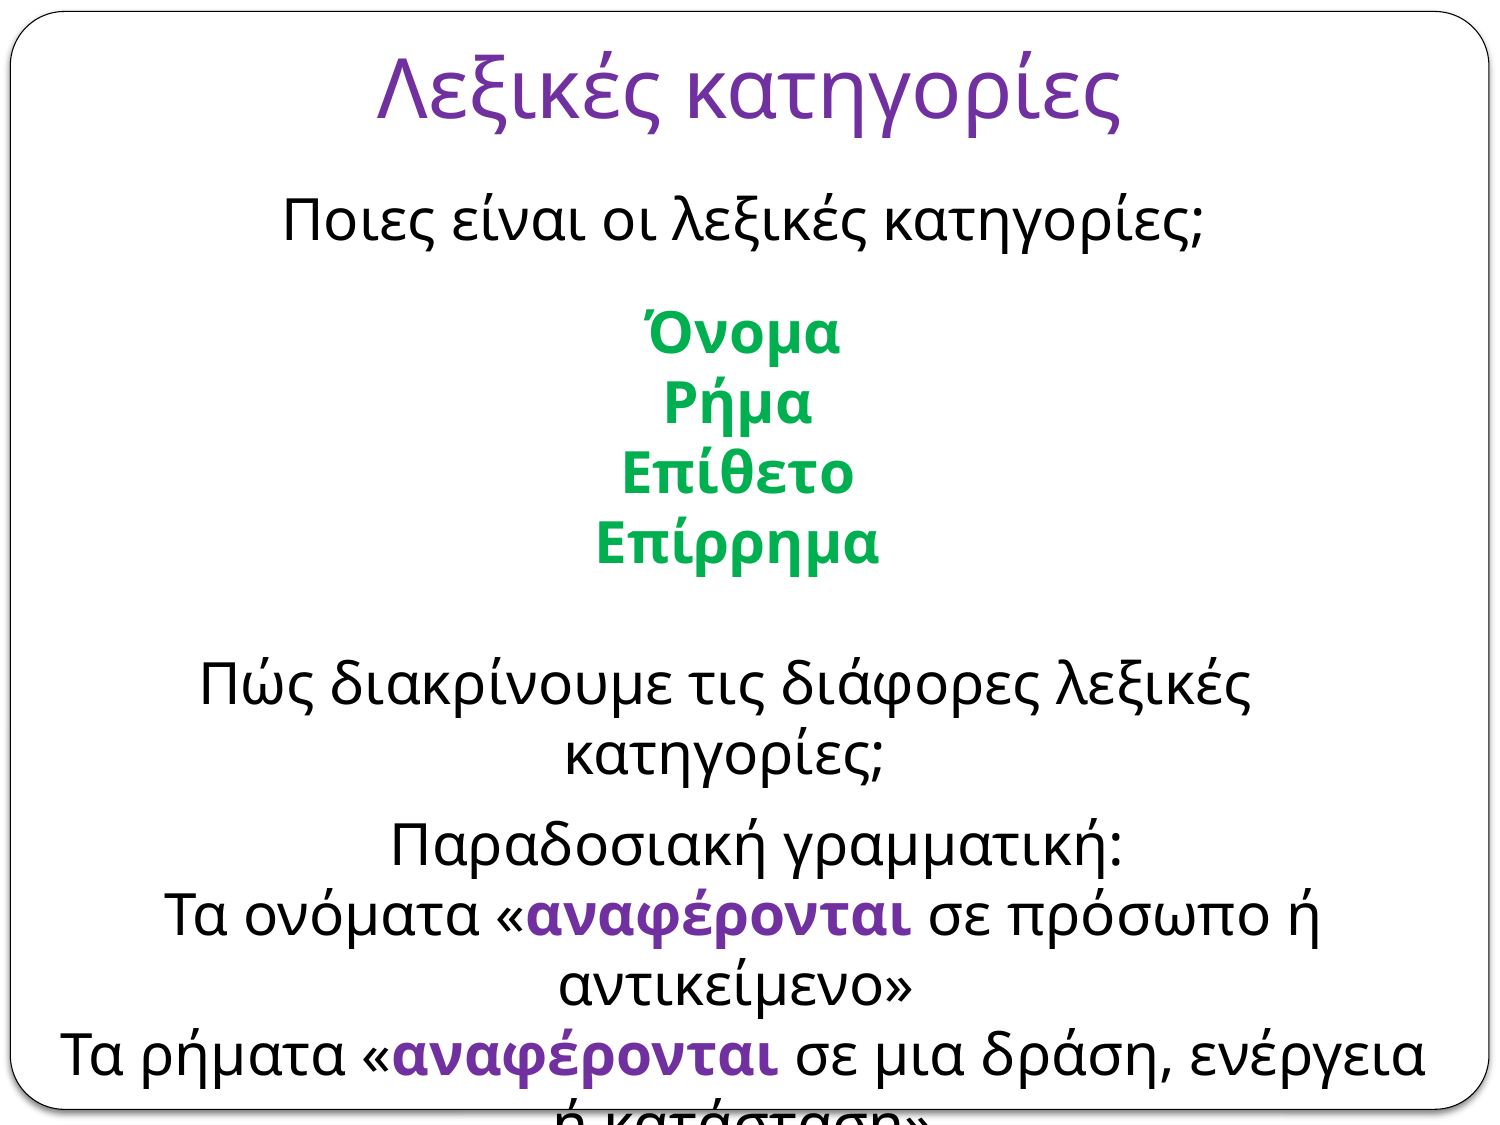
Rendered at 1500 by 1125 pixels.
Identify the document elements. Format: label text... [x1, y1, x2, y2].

text_box Ποιες είναι οι λεξικές κατηγορίες; [37, 174, 1450, 260]
text_box Όνομα Ρήμα Επίθετο Επίρρημα [37, 287, 1438, 583]
text_box Πώς διακρίνουμε τις διάφορες λεξικές κατηγορίες; [62, 639, 1388, 794]
text_box Παραδοσιακή γραμματική: Τα ονόματα «αναφέρονται σε πρόσωπο ή αντικείμενο» Τα ρήματα «αναφέρονται σε μια δράση, ενέργεια ή κατάσταση» [24, 800, 1463, 1125]
title Λεξικές κατηγορίες [112, 0, 1388, 151]
